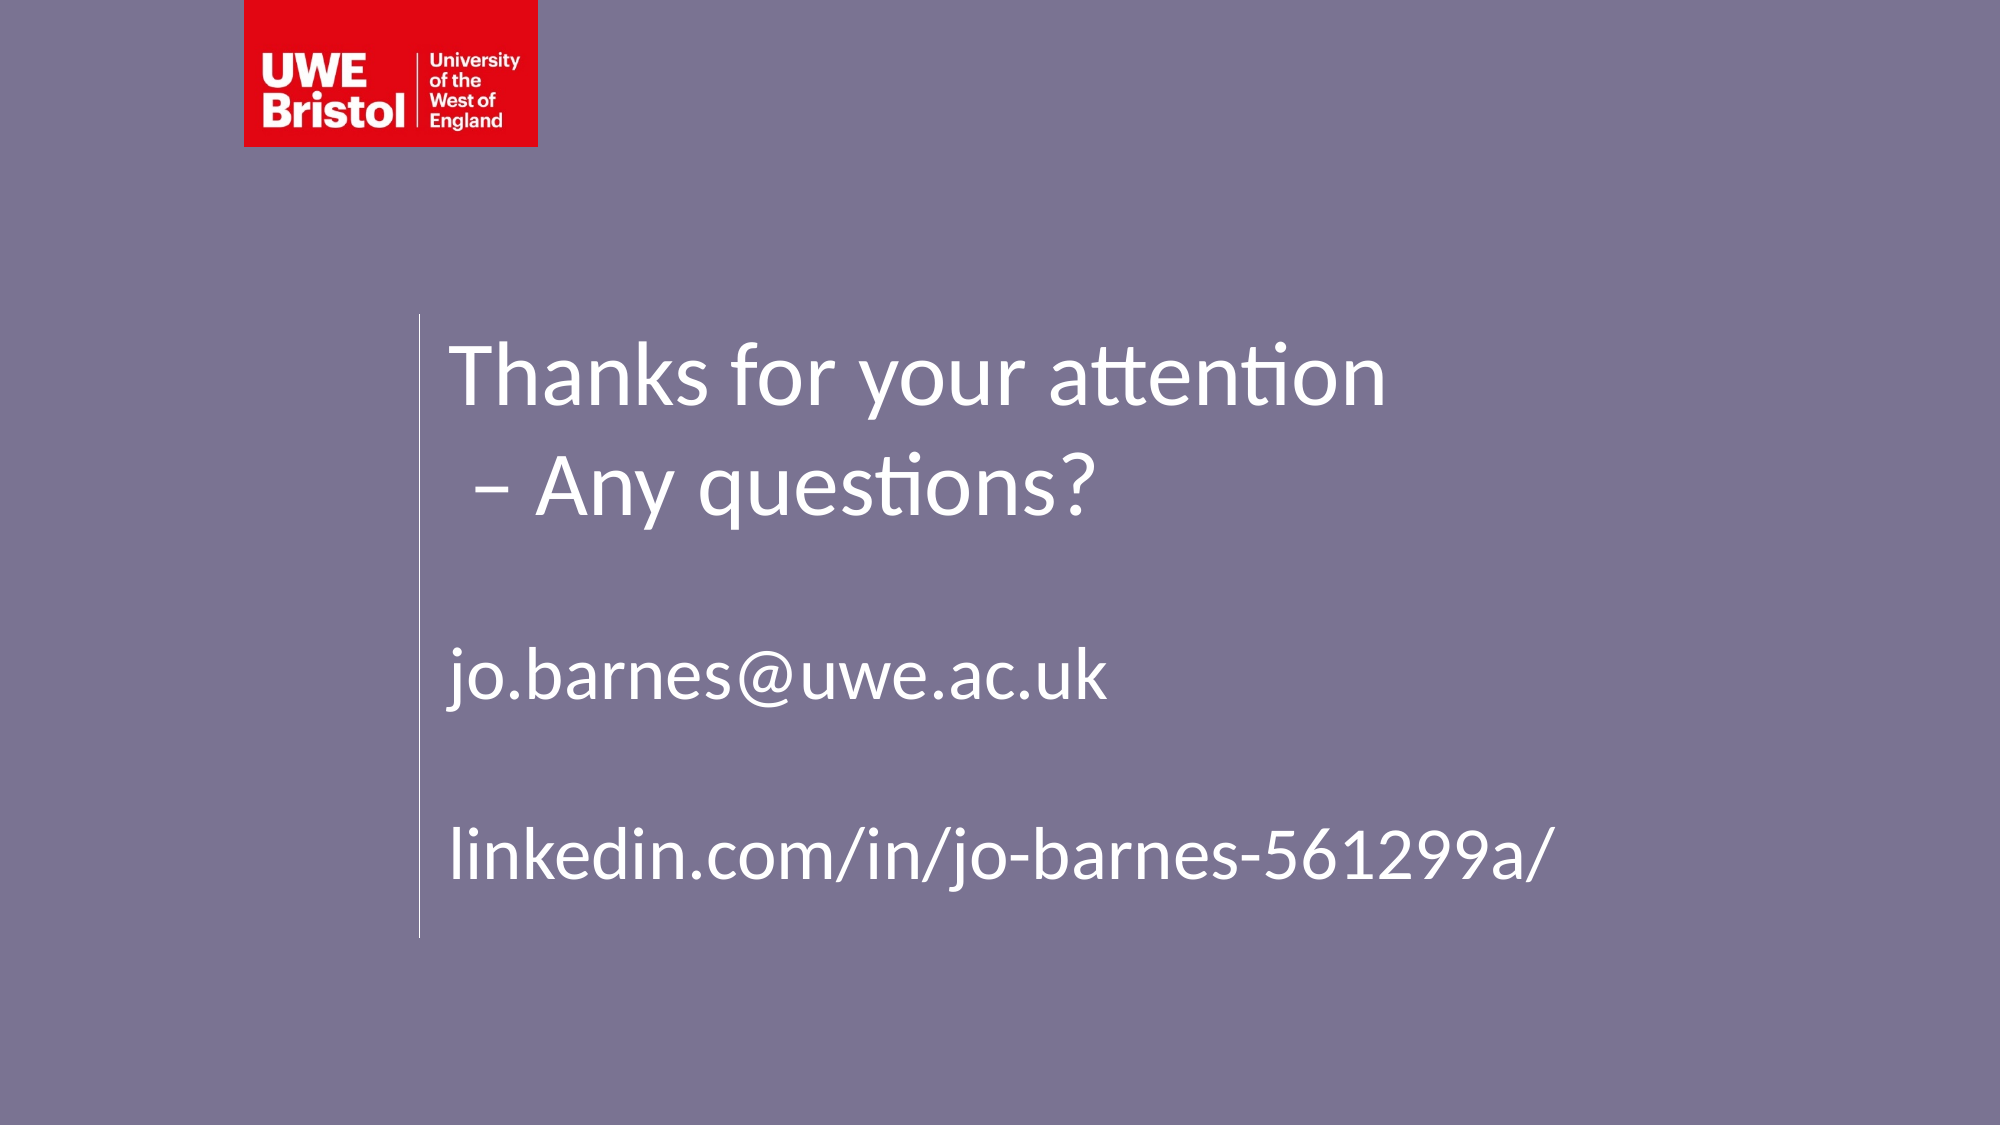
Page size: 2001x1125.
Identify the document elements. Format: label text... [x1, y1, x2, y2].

title Thanks for your attention – Any questions? jo.barnes@uwe.ac.uk linkedin.com/in/jo-barnes-561299a/ [448, 314, 1693, 906]
picture [244, 0, 538, 147]
